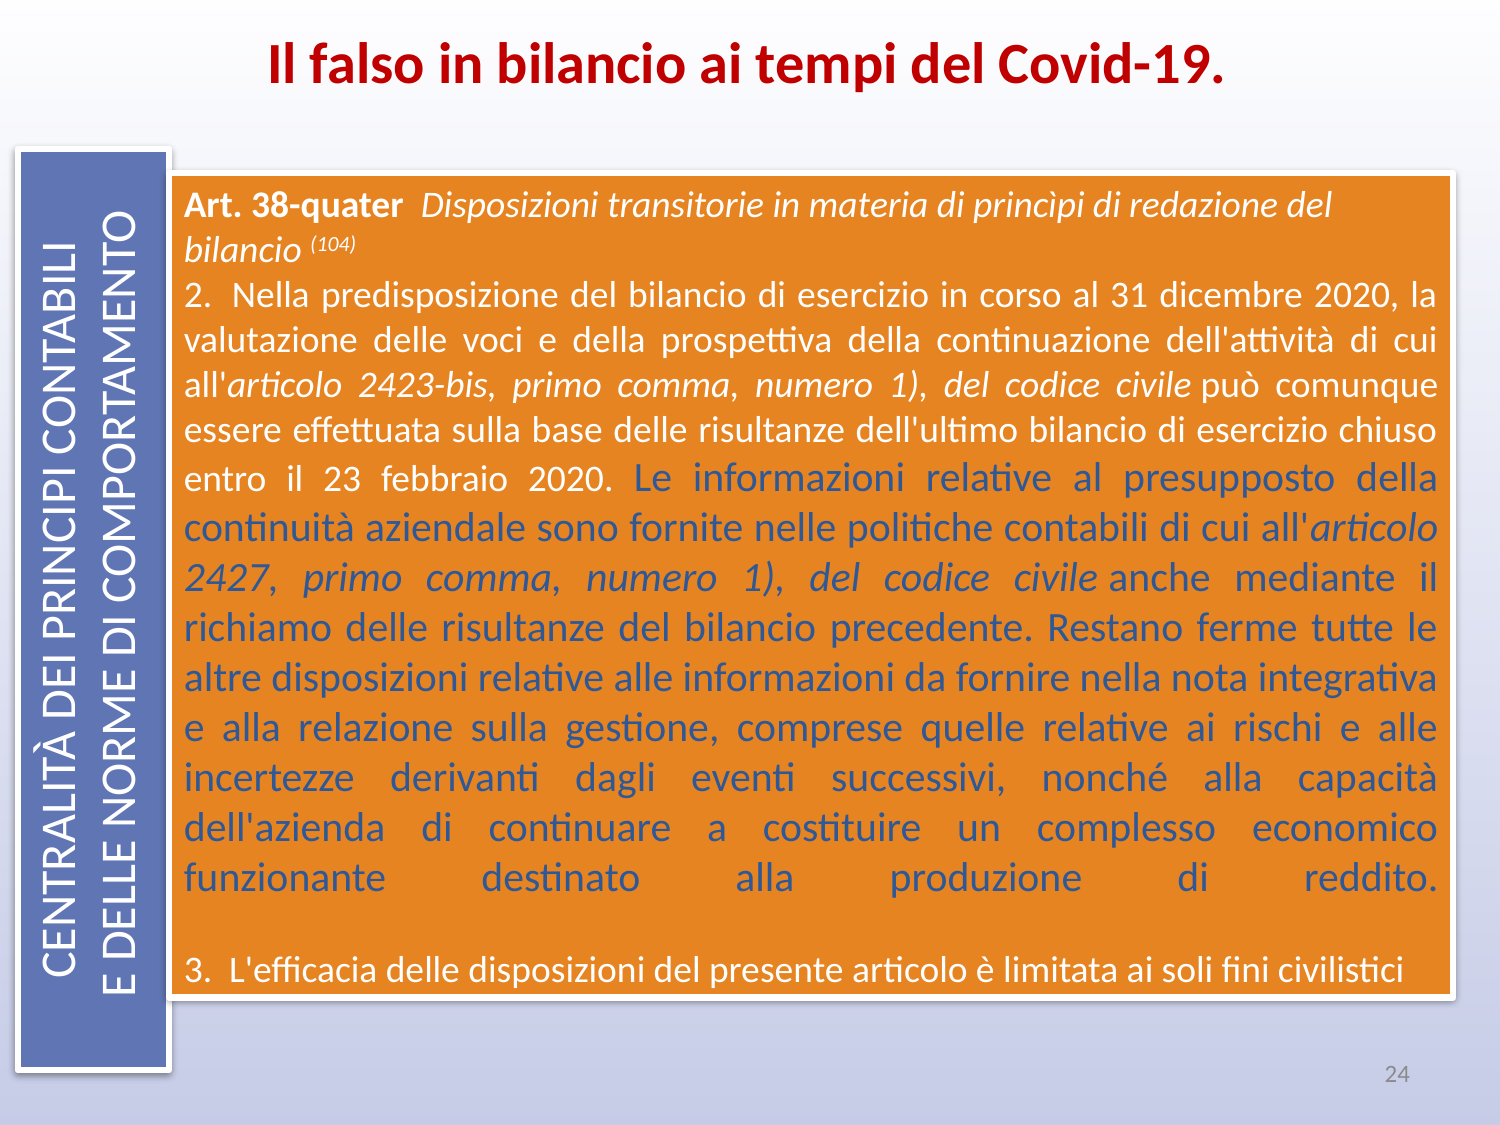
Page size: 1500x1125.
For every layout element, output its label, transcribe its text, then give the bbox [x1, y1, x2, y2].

slide_number 24 [1074, 1042, 1425, 1103]
text_box CENTRALITÀ DEI PRINCIPI CONTABILI E DELLE NORME DI COMPORTAMENTO [15, 146, 172, 1073]
text_box Il falso in bilancio ai tempi del Covid-19. [37, 18, 1456, 103]
text_box Art. 38-quater Disposizioni transitorie in materia di princìpi di redazione del bilancio (104) 2. Nella predisposizione del bilancio di esercizio in corso al 31 dicembre 2020, la valutazione delle voci e della prospettiva della continuazione dell'attività di cui all'articolo 2423-bis, primo comma, numero 1), del codice civile può comunque essere effettuata sulla base delle risultanze dell'ultimo bilancio di esercizio chiuso entro il 23 febbraio 2020. Le informazioni relative al presupposto della continuità aziendale sono fornite nelle politiche contabili di cui all'articolo 2427, primo comma, numero 1), del codice civile anche mediante il richiamo delle risultanze del bilancio precedente. Restano ferme tutte le altre disposizioni relative alle informazioni da fornire nella nota integrativa e alla relazione sulla gestione, comprese quelle relative ai rischi e alle incertezze derivanti dagli eventi successivi, nonché alla capacità dell'azienda di continuare a costituire un complesso economico funzionante destinato alla produzione di reddito. 3. L'efficacia delle disposizioni del presente articolo è limitata ai soli fini civilistici [166, 170, 1456, 1001]
